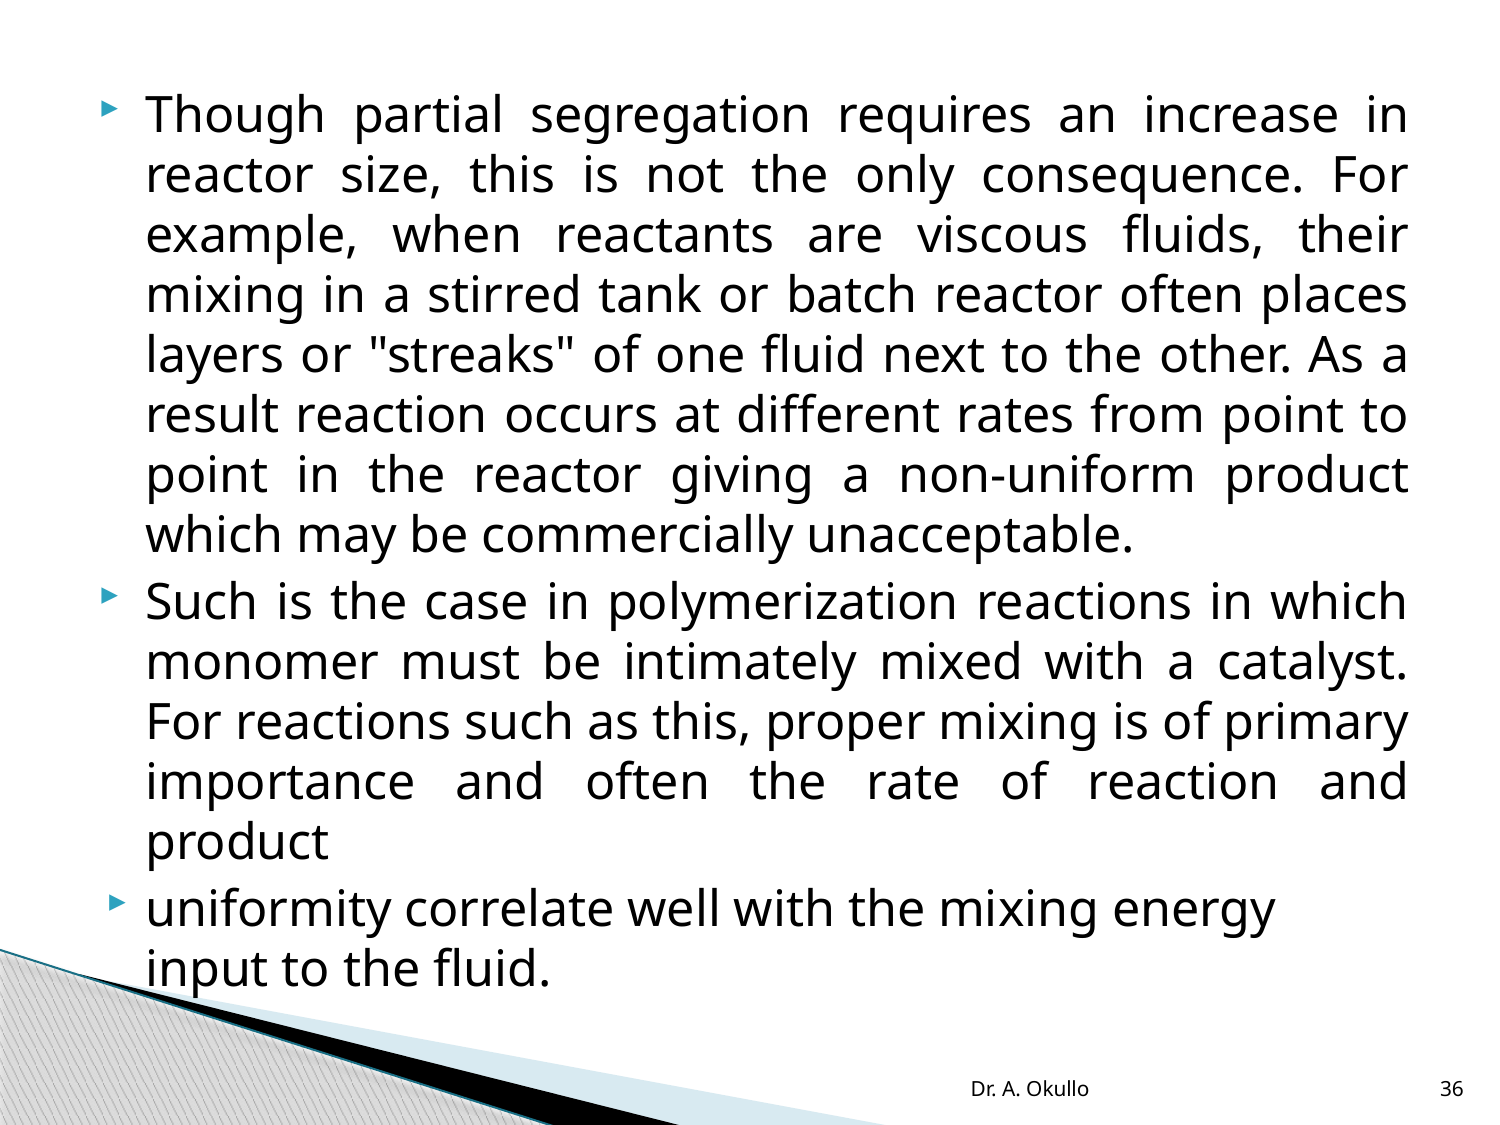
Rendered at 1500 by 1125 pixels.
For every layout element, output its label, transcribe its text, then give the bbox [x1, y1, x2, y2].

slide_number 36 [1418, 1051, 1479, 1112]
list Though partial segregation requires an increase in reactor size, this is not the only consequence. For example, when reactants are viscous fluids, their mixing in a stirred tank or batch reactor often places layers or "streaks" of one fluid next to the other. As a result reaction occurs at different rates from point to point in the reactor giving a non-uniform product which may be commercially unacceptable. Such is the case in polymerization reactions in which monomer must be intimately mixed with a catalyst. For reactions such as this, proper mixing is of primary importance and often the rate of reaction and product uniformity correlate well with the mixing energy input to the fluid. [75, 75, 1425, 1005]
footer Dr. A. Okullo [718, 1051, 1105, 1112]
